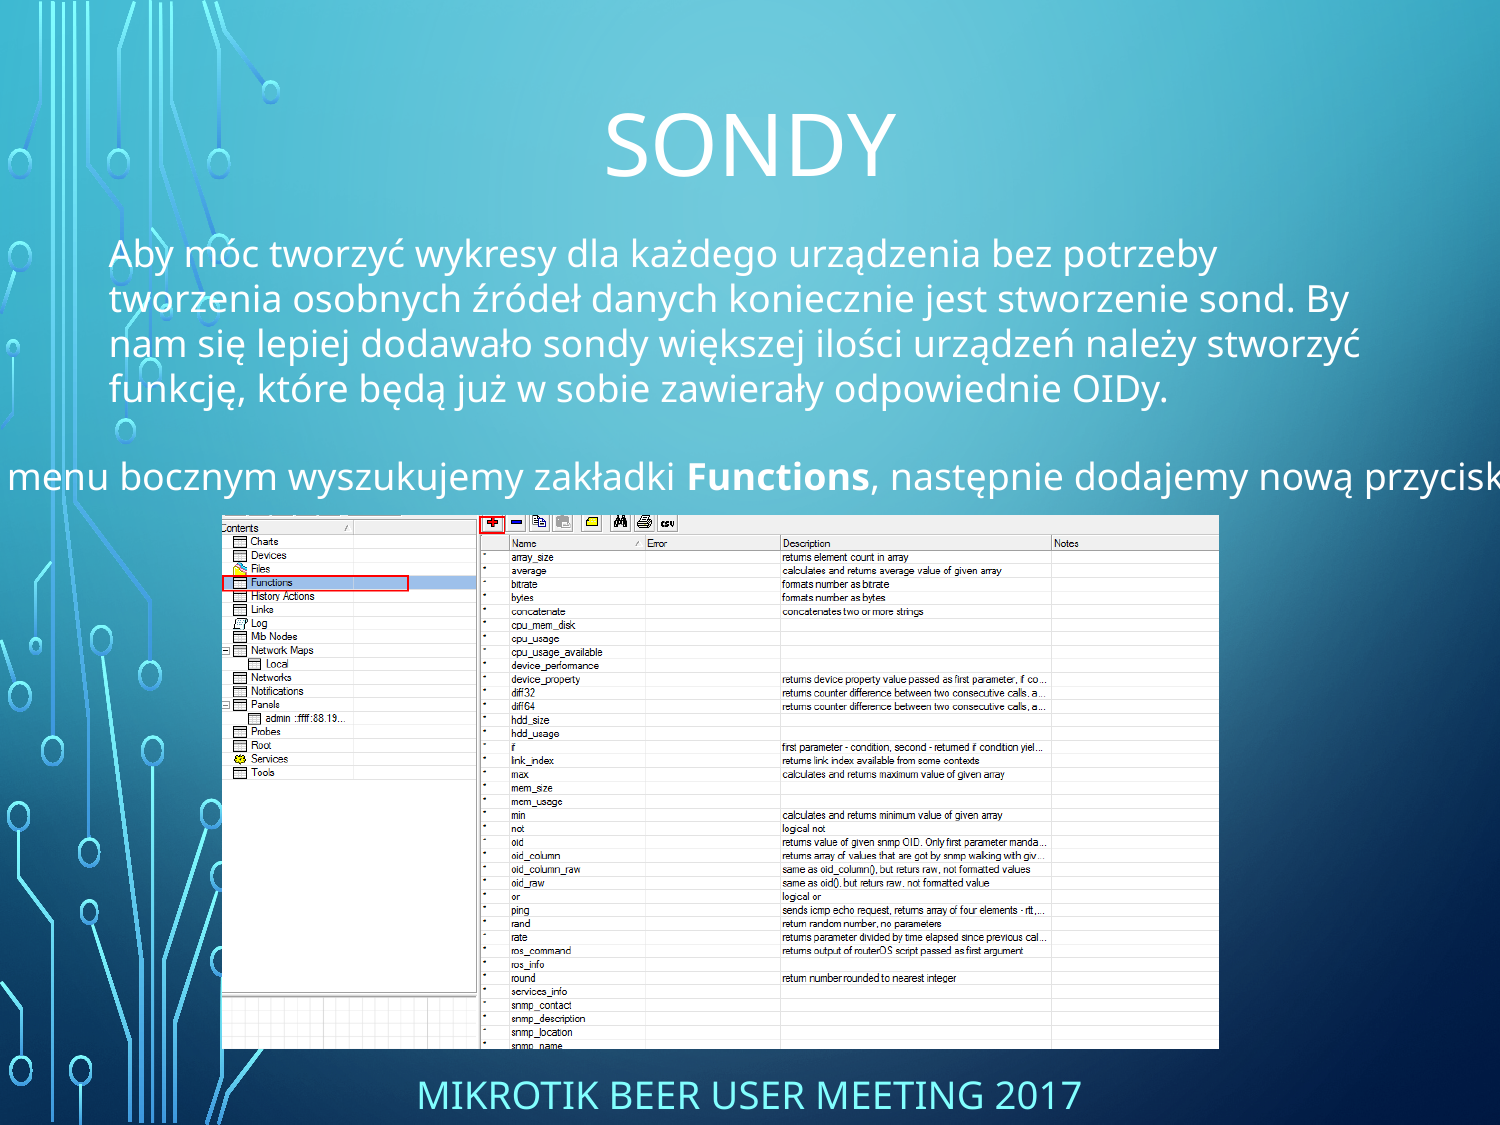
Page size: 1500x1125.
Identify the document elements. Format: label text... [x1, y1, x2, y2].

title sondy [0, 93, 1500, 203]
picture [222, 515, 1219, 1049]
subtitle Mikrotik beer user meeting 2017 [0, 1054, 1500, 1125]
text_box W menu bocznym wyszukujemy zakładki Functions, następnie dodajemy nową przyciskiem + [0, 445, 1500, 505]
text_box Aby móc tworzyć wykresy dla każdego urządzenia bez potrzeby tworzenia osobnych źródeł danych koniecznie jest stworzenie sond. By nam się lepiej dodawało sondy większej ilości urządzeń należy stworzyć funkcję, które będą już w sobie zawierały odpowiednie OIDy. [93, 222, 1407, 418]
